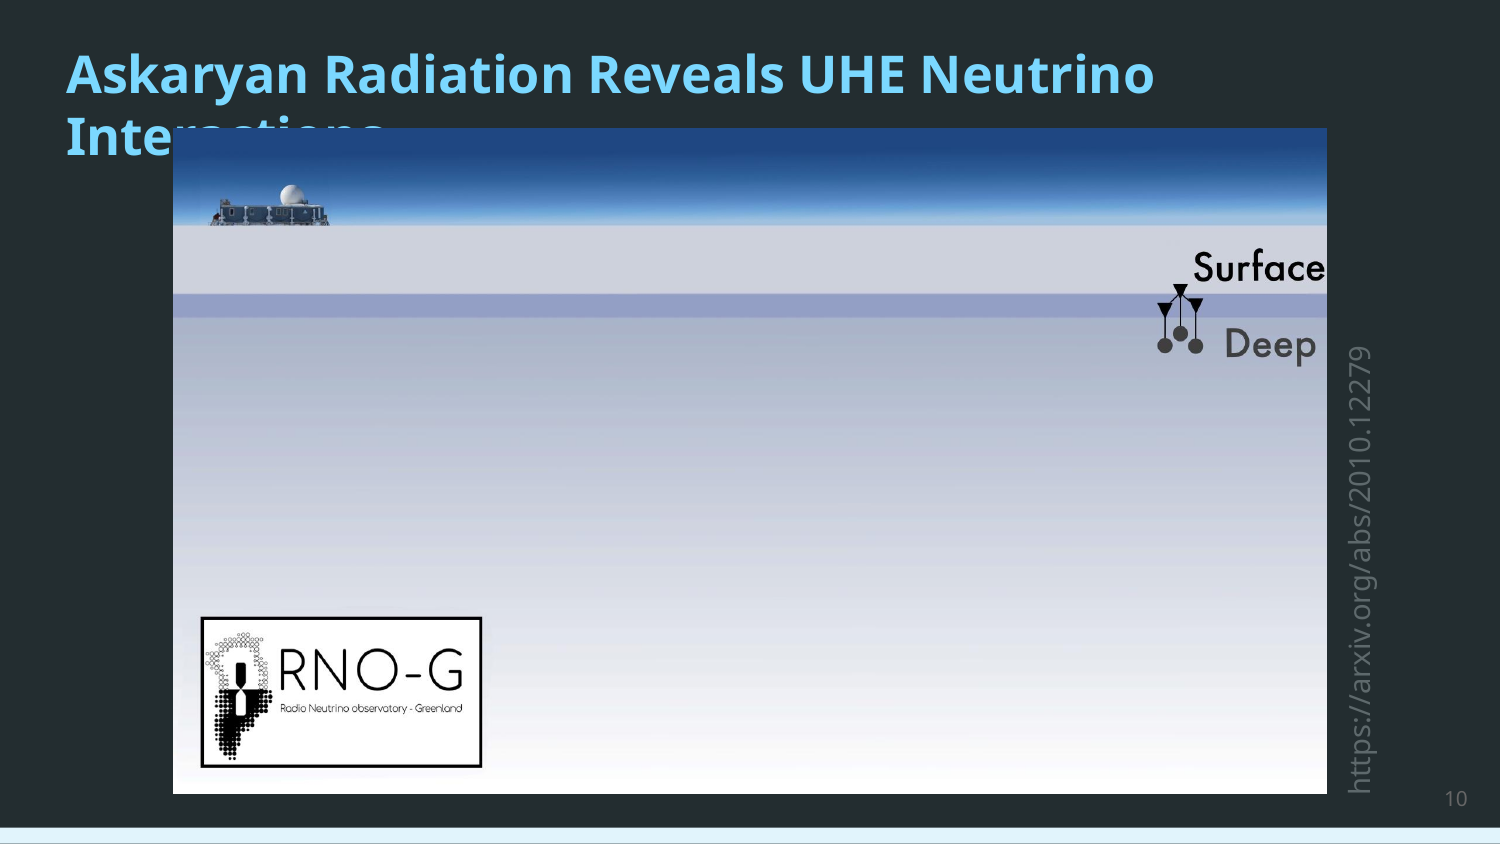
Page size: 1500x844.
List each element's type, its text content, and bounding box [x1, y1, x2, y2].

text_box https://arxiv.org/abs/2010.12279 [1325, 321, 1391, 811]
title Askaryan Radiation Reveals UHE Neutrino Interactions [51, 26, 1449, 129]
slide_number ‹#› [1392, 767, 1483, 833]
picture [173, 128, 1327, 794]
